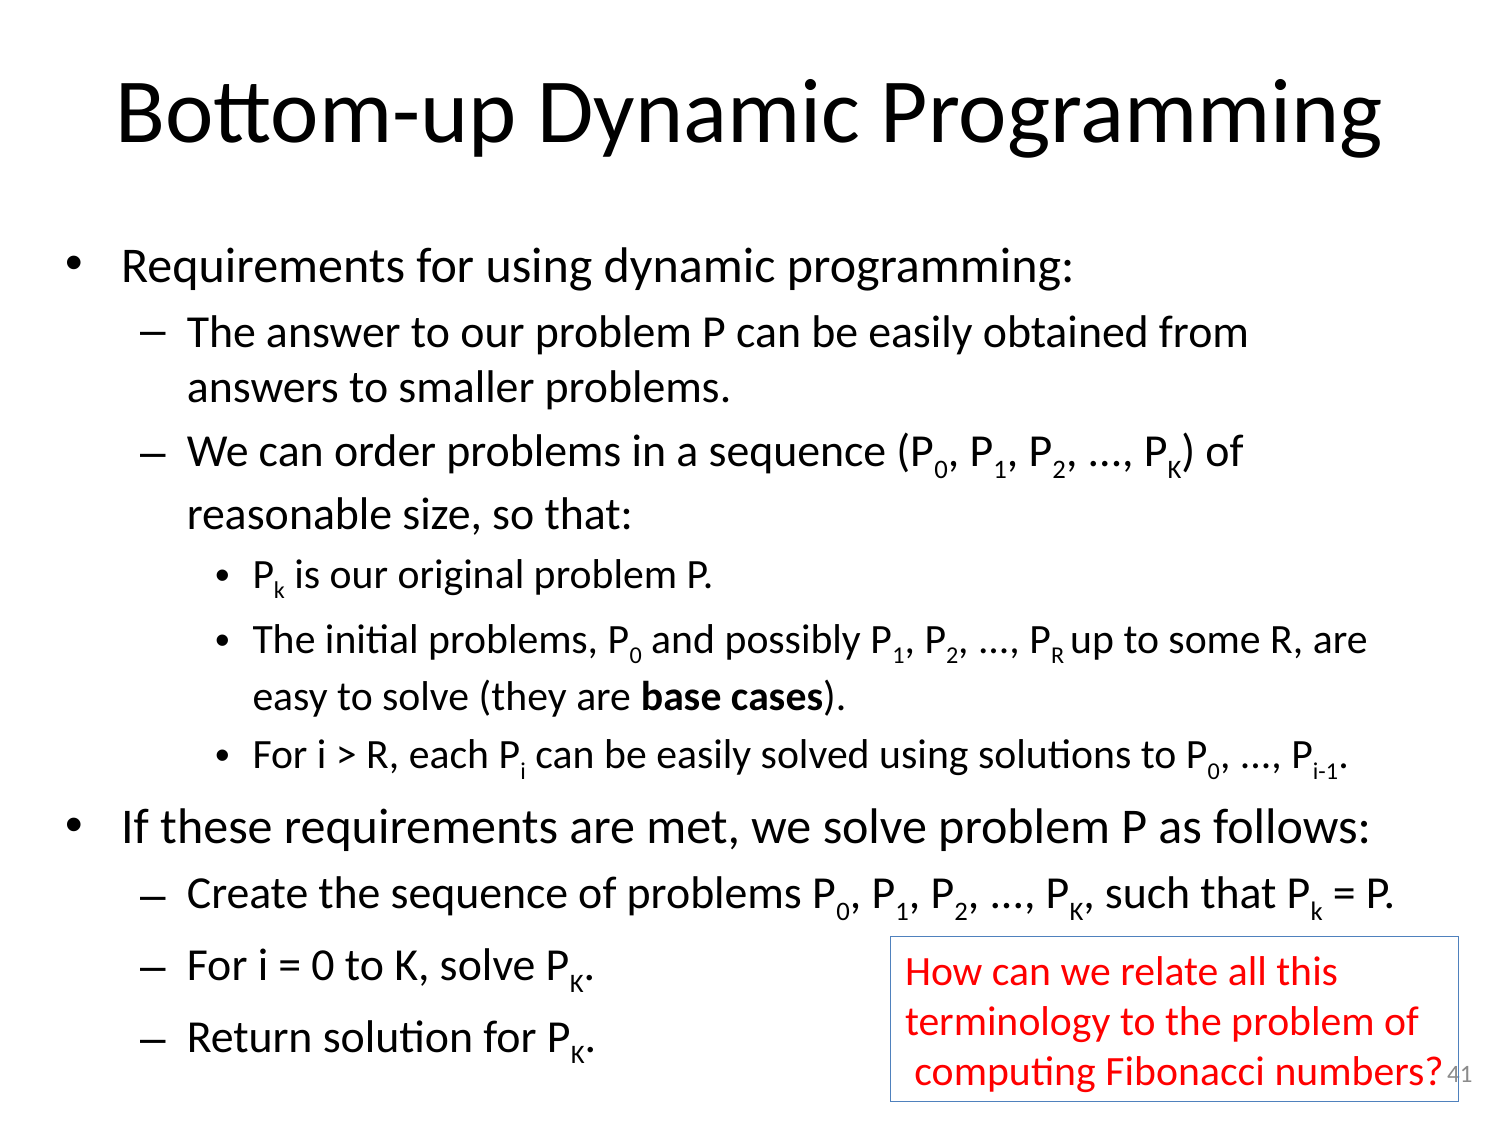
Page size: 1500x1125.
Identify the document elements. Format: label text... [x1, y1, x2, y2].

slide_number 41 [1137, 1042, 1488, 1103]
list Requirements for using dynamic programming: The answer to our problem P can be easily obtained from answers to smaller problems. We can order problems in a sequence (P0, P1, P2, ..., PK) of reasonable size, so that: Pk is our original problem P. The initial problems, P0 and possibly P1, P2, ..., PR up to some R, are easy to solve (they are base cases). For i > R, each Pi can be easily solved using solutions to P0, ..., Pi-1. If these requirements are met, we solve problem P as follows: Create the sequence of problems P0, P1, P2, ..., PK, such that Pk = P. For i = 0 to K, solve PK. Return solution for PK. [50, 224, 1425, 900]
title Bottom-up Dynamic Programming [75, 12, 1425, 200]
text_box How can we relate all this terminology to the problem of computing Fibonacci numbers? [890, 936, 1459, 1102]
